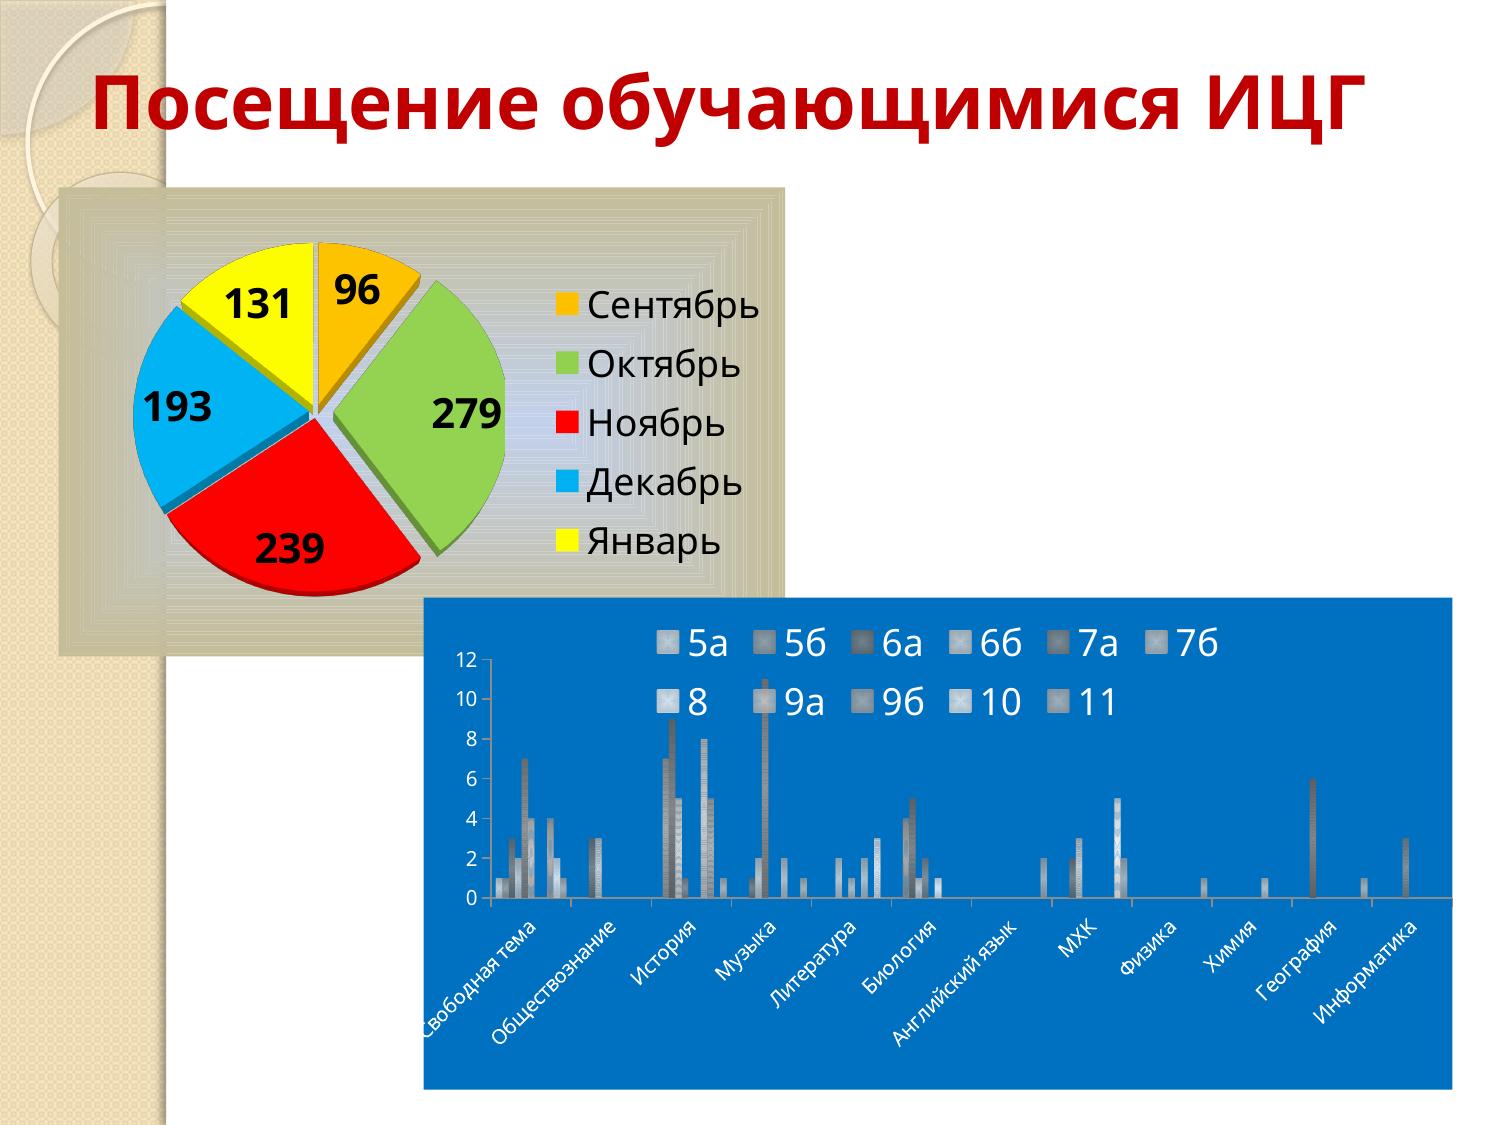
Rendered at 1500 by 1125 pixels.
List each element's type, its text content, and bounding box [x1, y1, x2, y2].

chart [58, 187, 1454, 1090]
title Посещение обучающимися ИЦГ [75, 35, 1425, 164]
